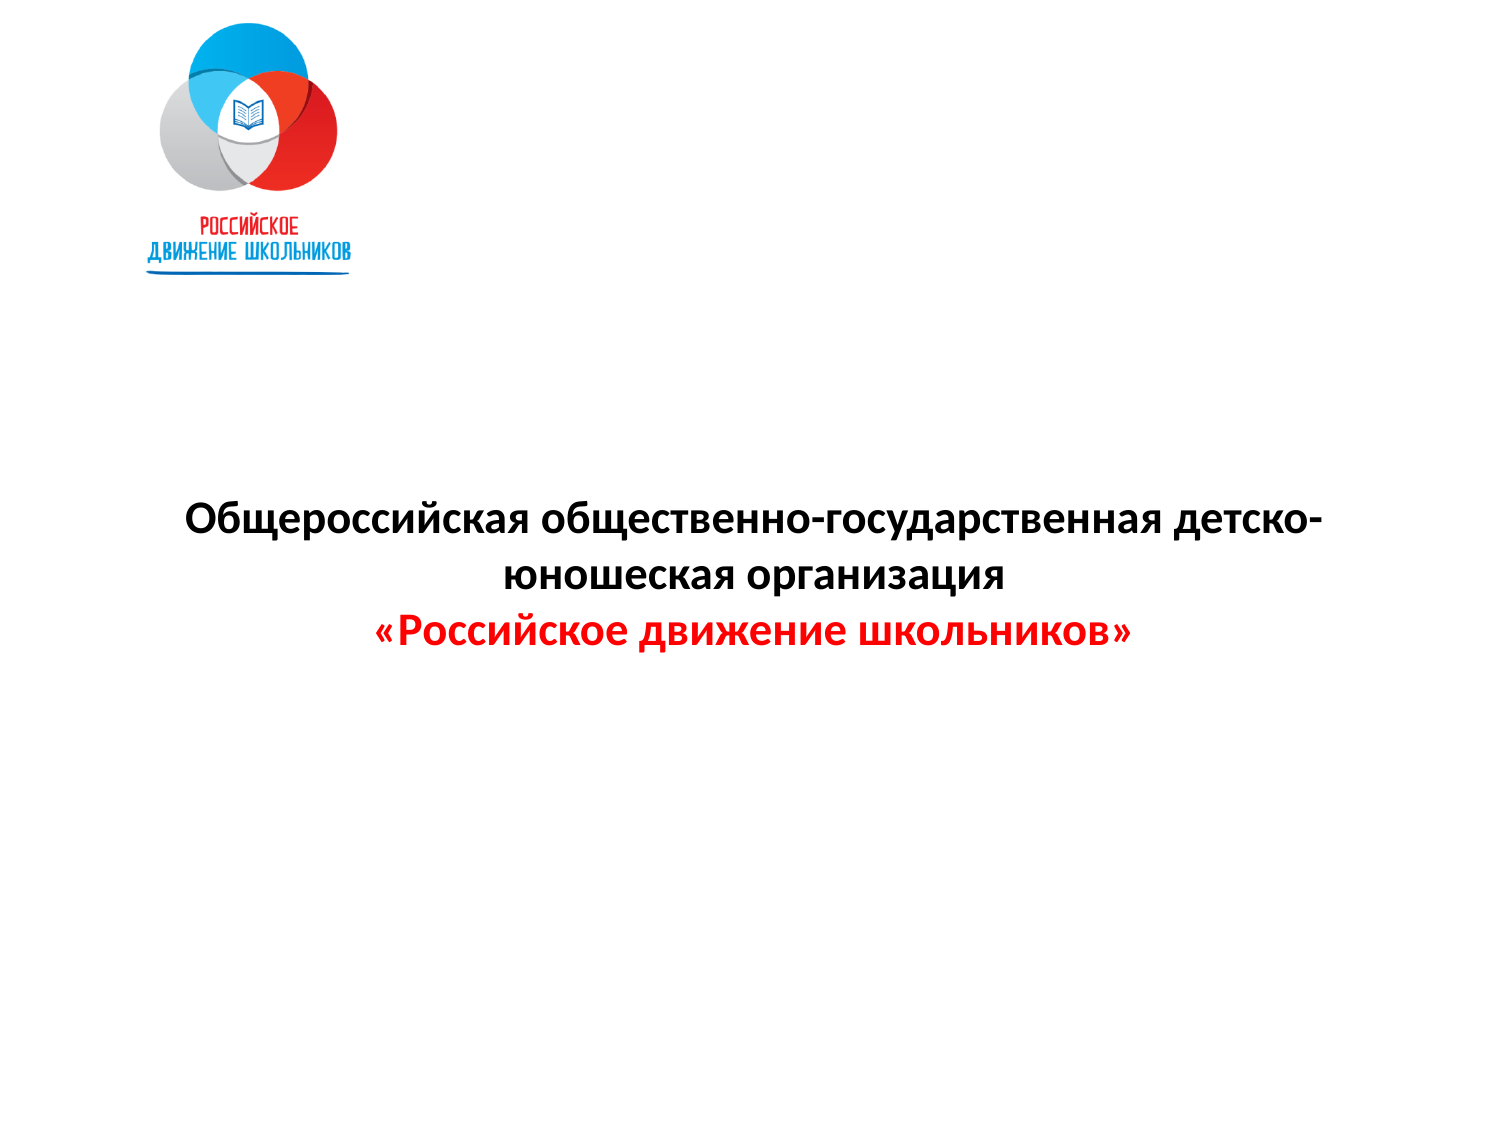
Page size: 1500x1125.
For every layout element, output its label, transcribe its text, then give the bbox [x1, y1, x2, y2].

title Общероссийская общественно-государственная детско-юношеская организация «Российское движение школьников» [117, 421, 1393, 663]
picture [0, 0, 503, 287]
